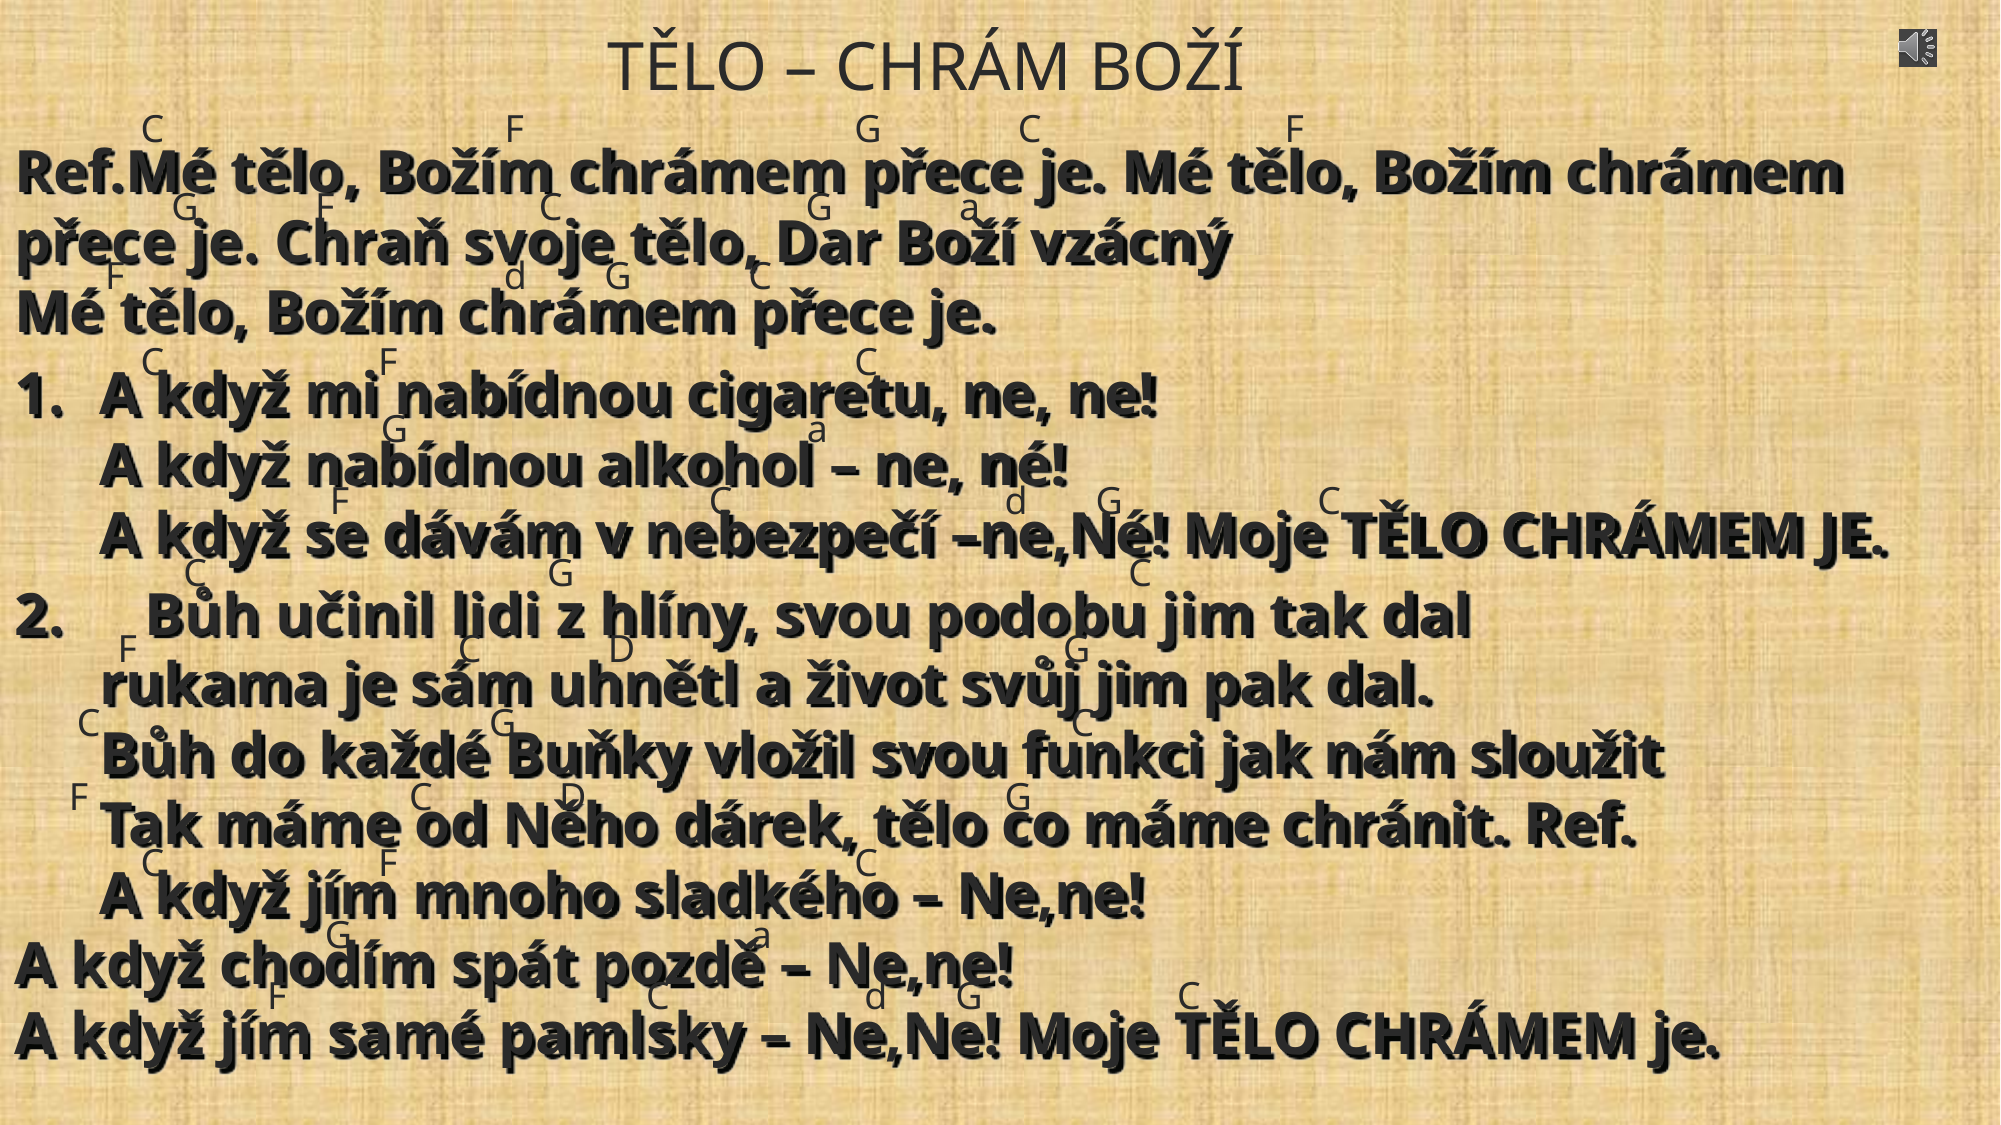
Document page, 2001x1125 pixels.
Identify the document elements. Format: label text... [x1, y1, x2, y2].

text_box Ref.Mé tělo, Božím chrámem přece je. Mé tělo, Božím chrámem přece je. Chraň svoje tělo, Dar Boží vzácný Mé tělo, Božím chrámem přece je. A když mi nabídnou cigaretu, ne, ne! A když nabídnou alkohol – ne, né! A když se dávám v nebezpečí –ne,Né! Moje TĚLO CHRÁMEM JE. Bůh učinil lidi z hlíny, svou podobu jim tak dal rukama je sám uhnětl a život svůj jim pak dal. Bůh do každé Buňky vložil svou funkci jak nám sloužit Tak máme od Něho dárek, tělo co máme chránit. Ref. A když jím mnoho sladkého – Ne,ne! A když chodím spát pozdě – Ne,ne! A když jím samé pamlsky – Ne,Ne! Moje TĚLO CHRÁMEM je. [0, 126, 2000, 1125]
text_box F C d G C [135, 964, 1919, 1025]
text_box C F C [125, 831, 1277, 891]
text_box F d G C [90, 244, 1241, 305]
text_box G a [161, 397, 1312, 458]
text_box C G C [168, 542, 2000, 602]
picture [0, 0, 2001, 1125]
text_box F C d G C [198, 469, 1982, 530]
text_box F C D G [34, 765, 1878, 826]
text_box C F C [125, 330, 1277, 390]
text_box C F G C F [125, 97, 1969, 158]
text_box C G C [62, 691, 1905, 752]
text_box TĚLO – CHRÁM BOŽÍ [593, 16, 1261, 97]
text_box G F C G a [156, 175, 1308, 236]
text_box G a [105, 903, 1256, 964]
text_box F C D G [83, 617, 1927, 678]
